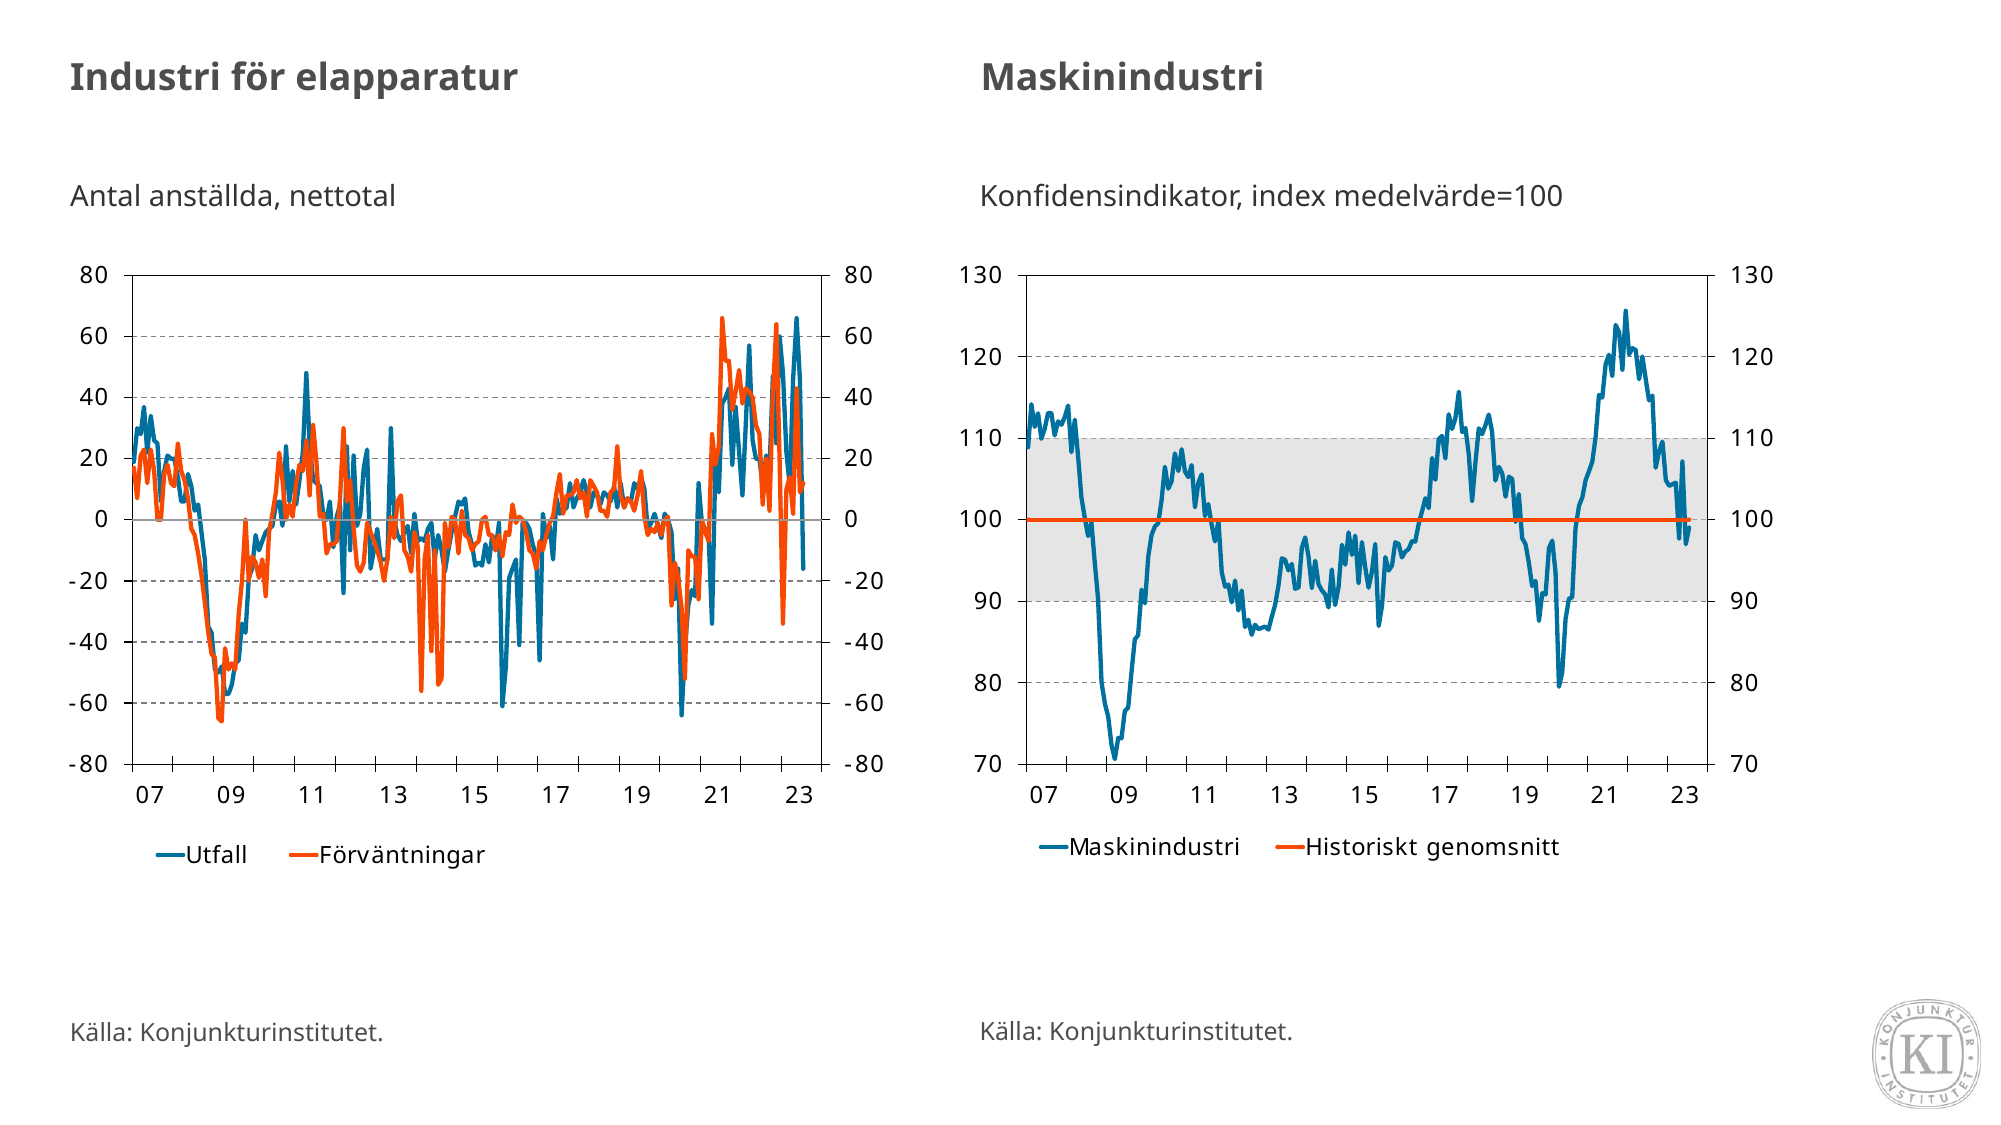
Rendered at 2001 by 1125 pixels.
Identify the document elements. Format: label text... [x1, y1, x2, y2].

subtitle Källa: Konjunkturinstitutet. [55, 1008, 938, 1106]
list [941, 249, 1829, 874]
list Antal anställda, nettotal [55, 137, 938, 220]
list Källa: Konjunkturinstitutet. [964, 1008, 1848, 1106]
picture [1872, 999, 1981, 1109]
list Maskinindustri [965, 45, 1849, 129]
title Industri för elapparatur [55, 45, 938, 128]
list Konfidensindikator, index medelvärde=100 [964, 137, 1848, 220]
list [51, 249, 939, 874]
